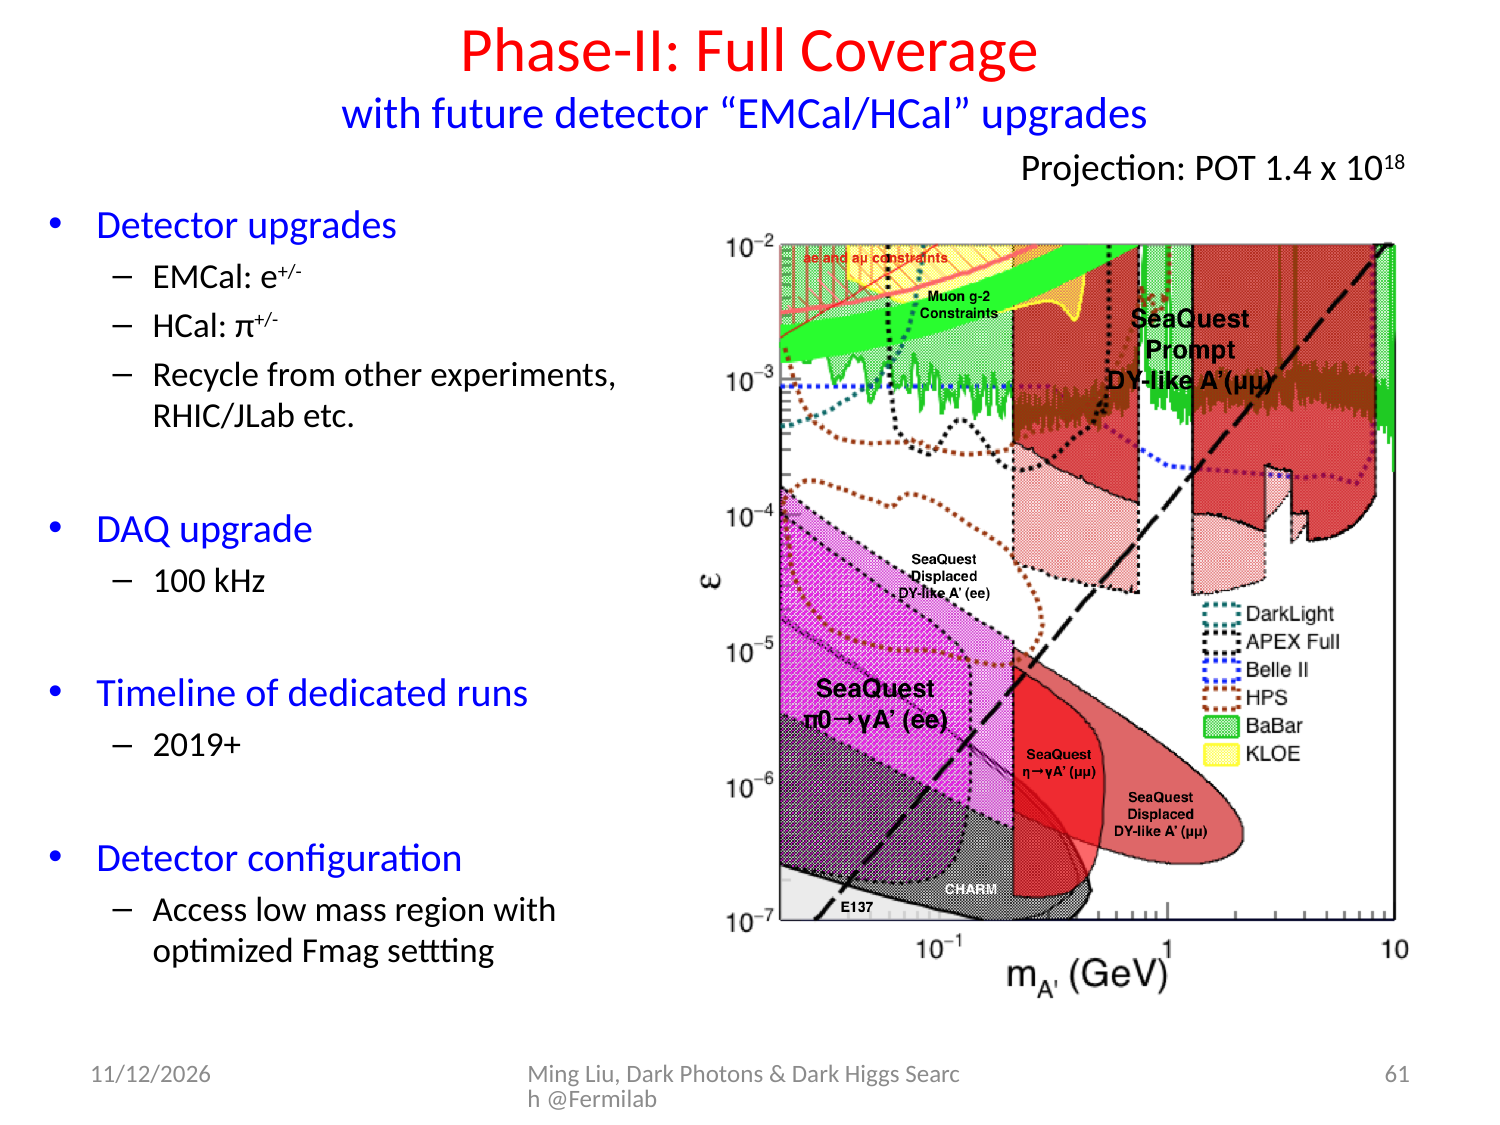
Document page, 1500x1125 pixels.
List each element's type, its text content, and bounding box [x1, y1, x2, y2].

title Phase-II: Full Coverage with future detector “EMCal/HCal” upgrades [75, 0, 1425, 146]
footer Ming Liu, Dark Photons & Dark Higgs Search @Fermilab [512, 1042, 988, 1103]
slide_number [75, 1042, 425, 1103]
text_box Projection: POT 1.4 x 1018 [1006, 135, 1421, 196]
list Detector upgrades EMCal: e+/- HCal: π+/- Recycle from other experiments, RHIC/JLab etc. DAQ upgrade 100 kHz Timeline of dedicated runs 2019+ Detector configuration Access low mass region with optimized Fmag settting [33, 190, 681, 979]
slide_number 61 [1074, 1042, 1425, 1103]
picture [676, 221, 1435, 1006]
